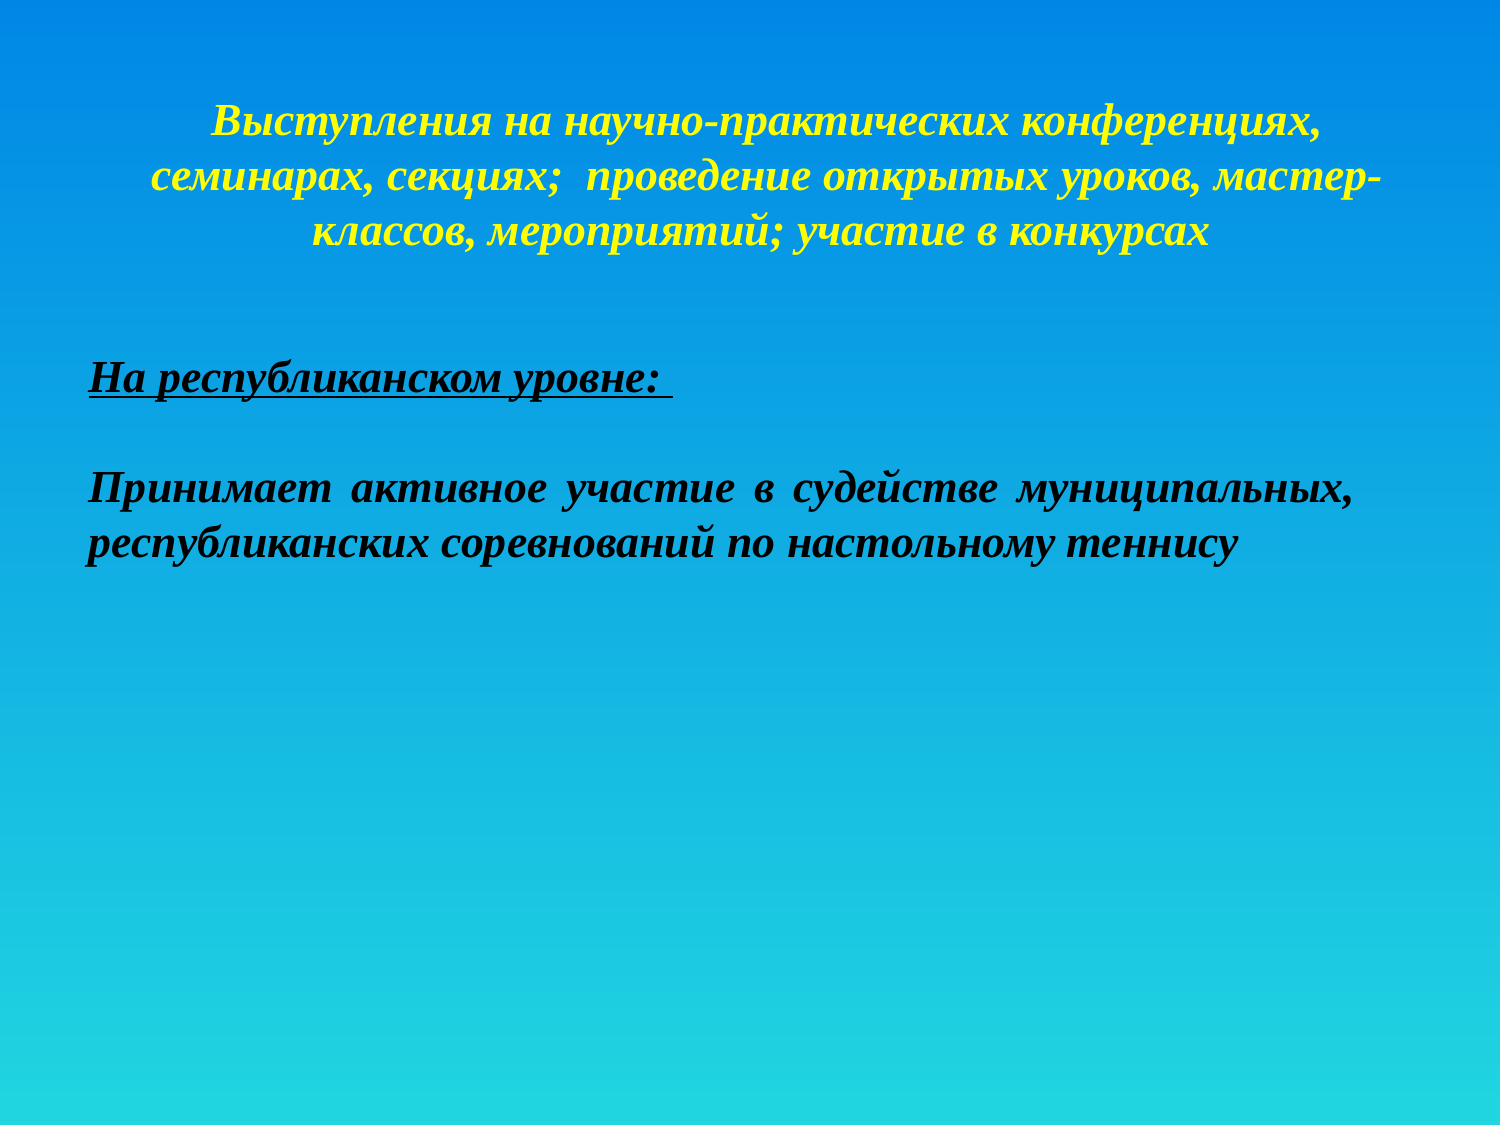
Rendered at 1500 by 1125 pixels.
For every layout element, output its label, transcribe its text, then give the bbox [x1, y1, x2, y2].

text_box Выступления на научно-практических конференциях, семинарах, секциях; проведение открытых уроков, мастер-классов, мероприятий; участие в конкурсах [117, 82, 1407, 262]
text_box На республиканском уровне: Принимает активное участие в судействе муниципальных, республиканских соревнований по настольному теннису [73, 339, 1371, 740]
